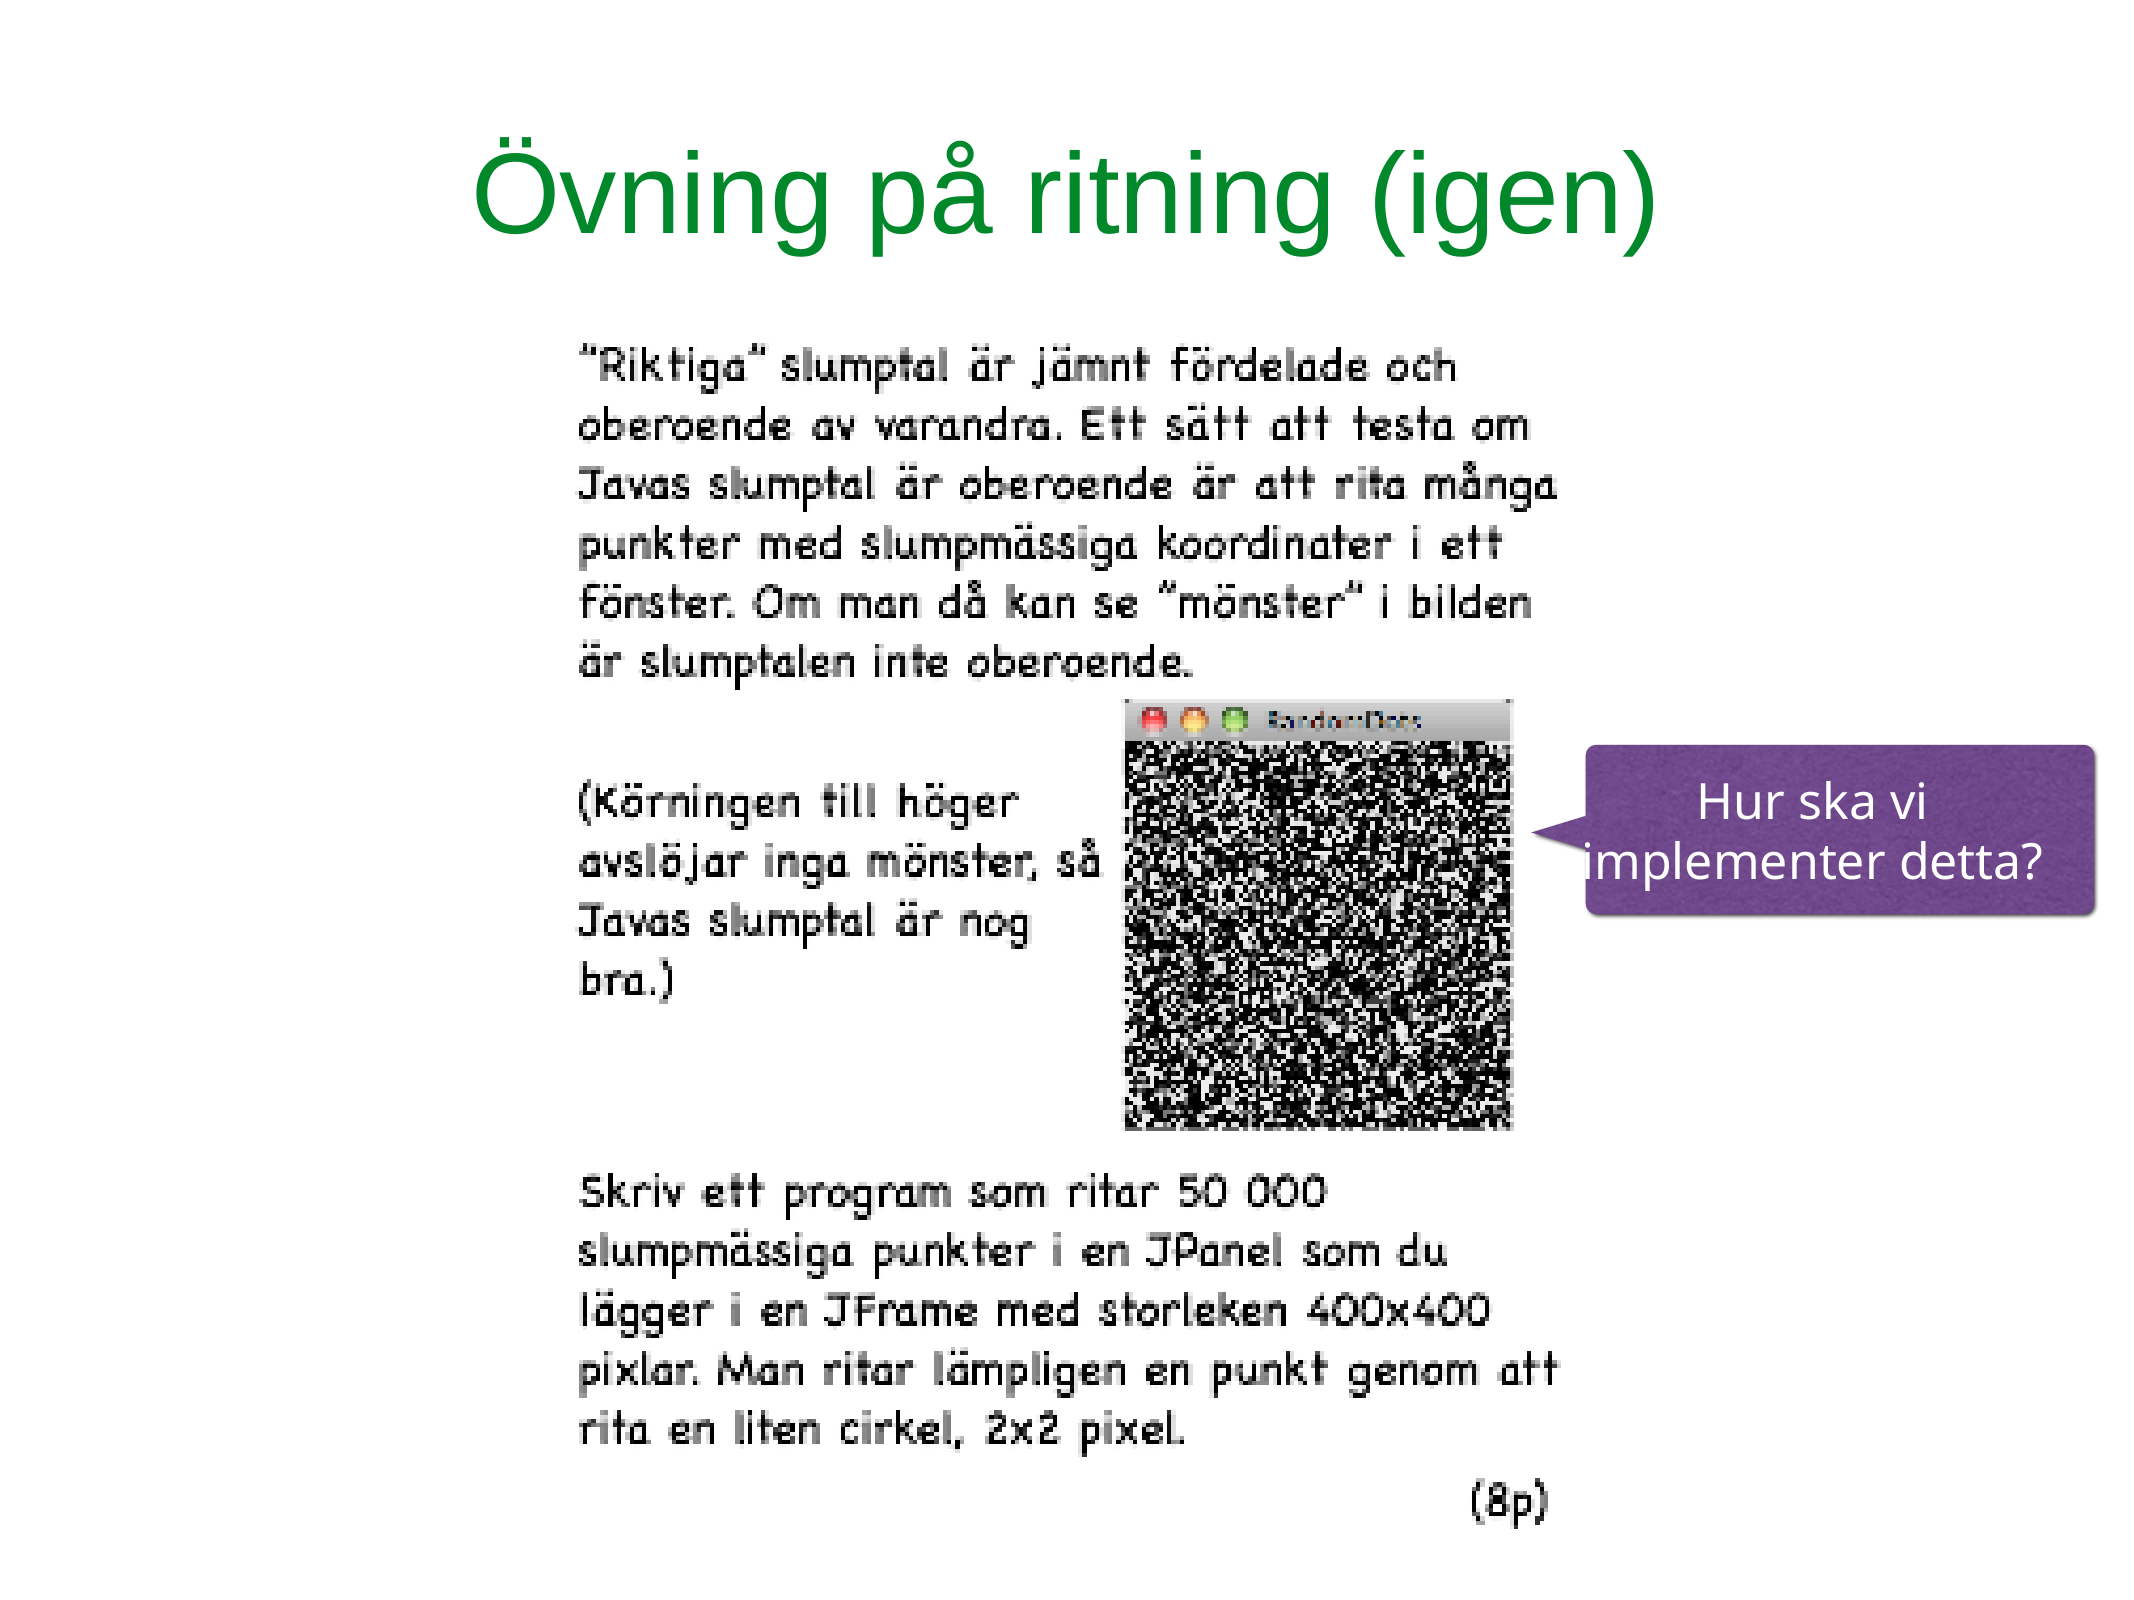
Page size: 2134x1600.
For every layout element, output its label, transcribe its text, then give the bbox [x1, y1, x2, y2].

picture [574, 322, 1574, 1538]
text_box Övning på ritning (igen) [10, 10, 2123, 365]
text_box Hur ska vi implementer detta? [1583, 744, 2095, 915]
